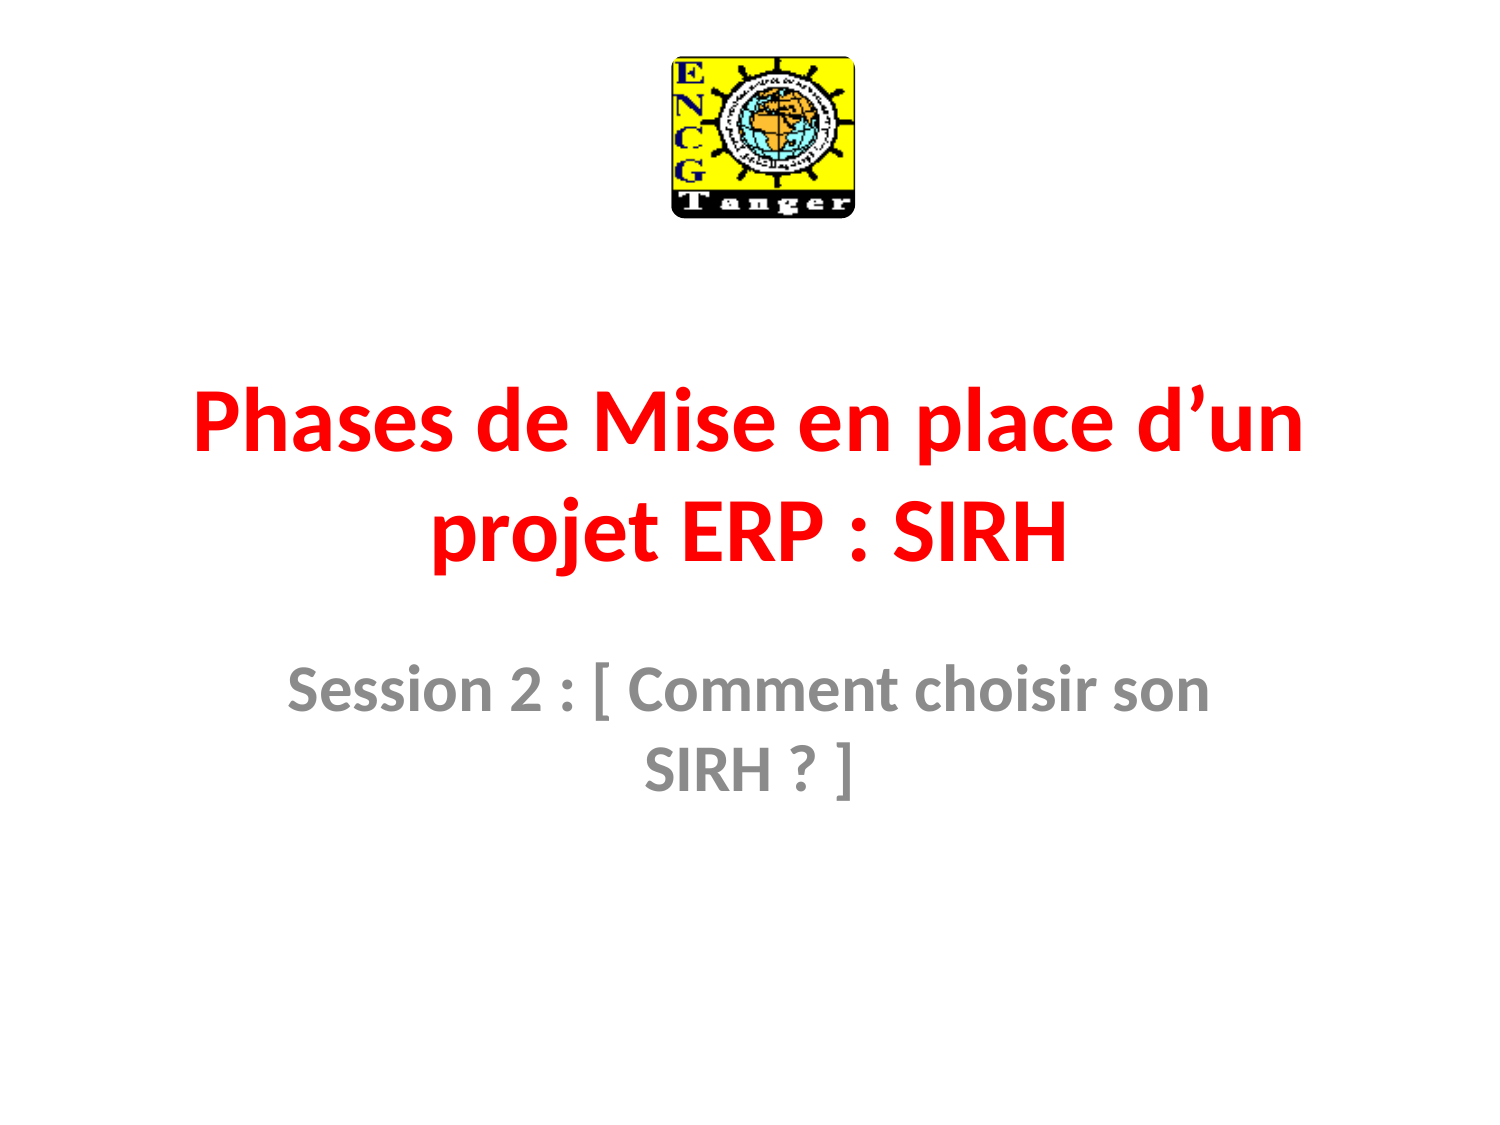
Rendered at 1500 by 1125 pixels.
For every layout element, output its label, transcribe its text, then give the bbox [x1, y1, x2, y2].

title Phases de Mise en place d’un projet ERP : SIRH [112, 349, 1388, 591]
subtitle Session 2 : [ Comment choisir son SIRH ? ] [225, 637, 1275, 1125]
picture [670, 55, 856, 219]
